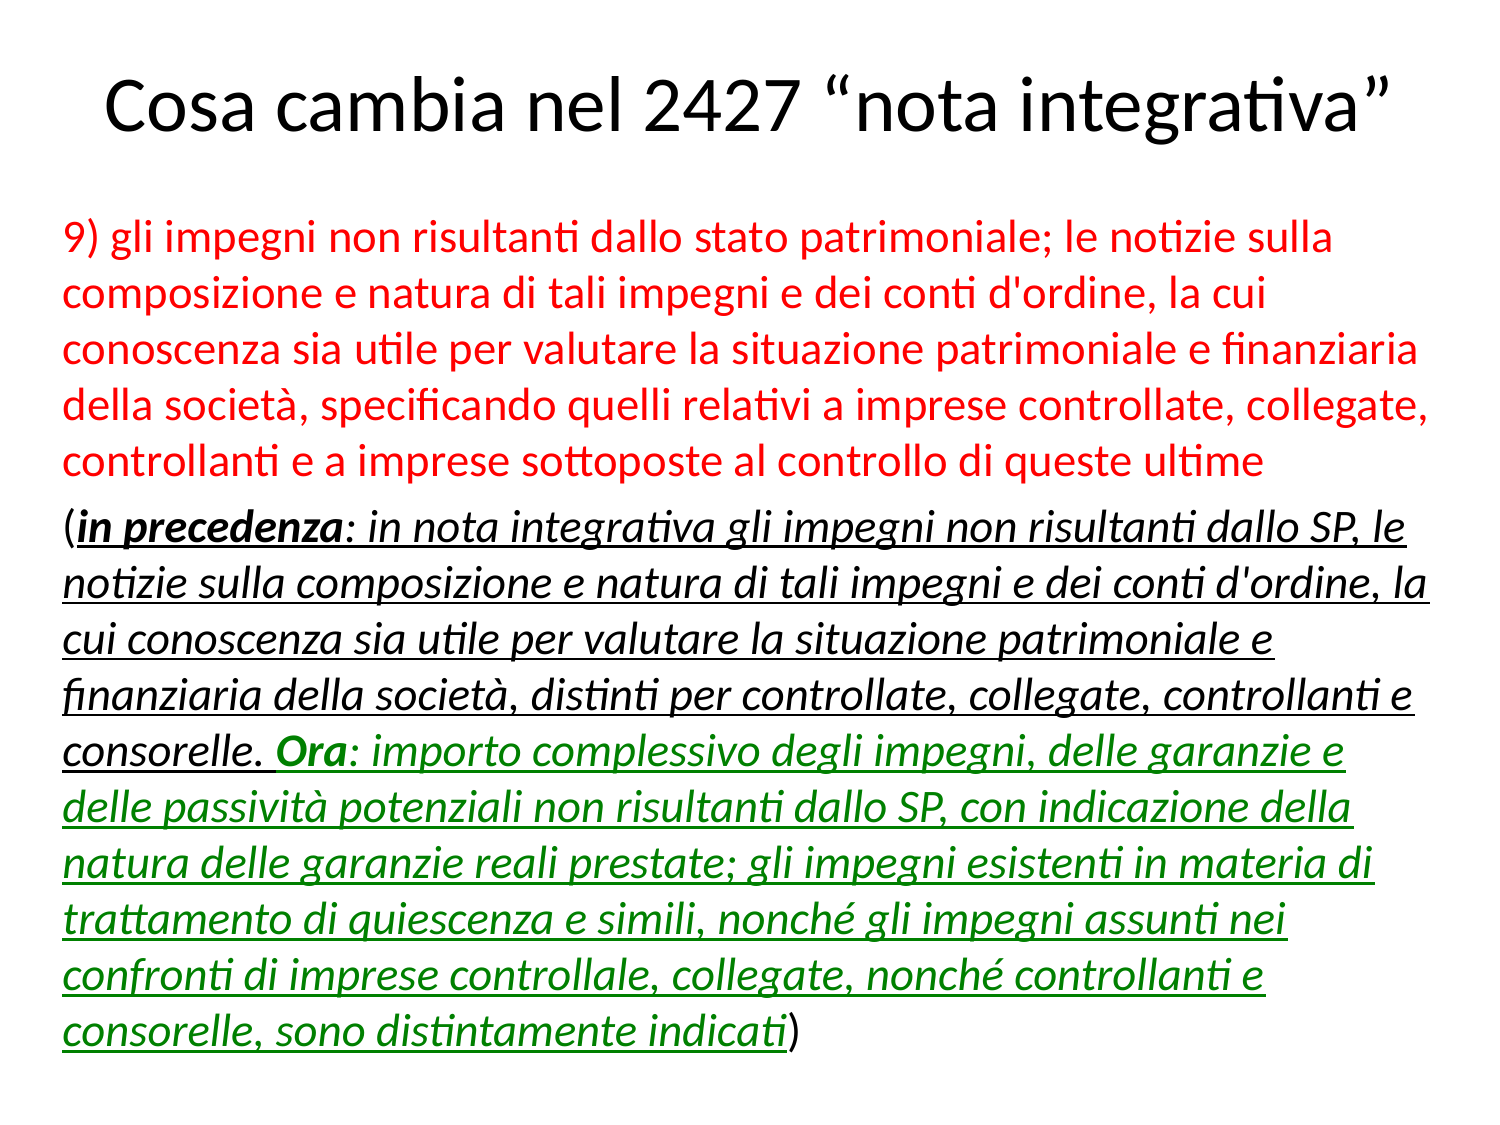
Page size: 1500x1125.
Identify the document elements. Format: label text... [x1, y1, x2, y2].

list 9) gli impegni non risultanti dallo stato patrimoniale; le notizie sulla composizione e natura di tali impegni e dei conti d'ordine, la cui conoscenza sia utile per valutare la situazione patrimoniale e finanziaria della società, specificando quelli relativi a imprese controllate, collegate, controllanti e a imprese sottoposte al controllo di queste ultime (in precedenza: in nota integrativa gli impegni non risultanti dallo SP, le notizie sulla composizione e natura di tali impegni e dei conti d'ordine, la cui conoscenza sia utile per valutare la situazione patrimoniale e finanziaria della società, distinti per controllate, collegate, controllanti e consorelle. Ora: importo complessivo degli impegni, delle garanzie e delle passività potenziali non risultanti dallo SP, con indicazione della natura delle garanzie reali prestate; gli impegni esistenti in materia di trattamento di quiescenza e simili, nonché gli impegni assunti nei confronti di imprese controllale, collegate, nonché controllanti e consorelle, sono distintamente indicati) [47, 198, 1448, 1092]
title Cosa cambia nel 2427 “nota integrativa” [75, 26, 1425, 174]
